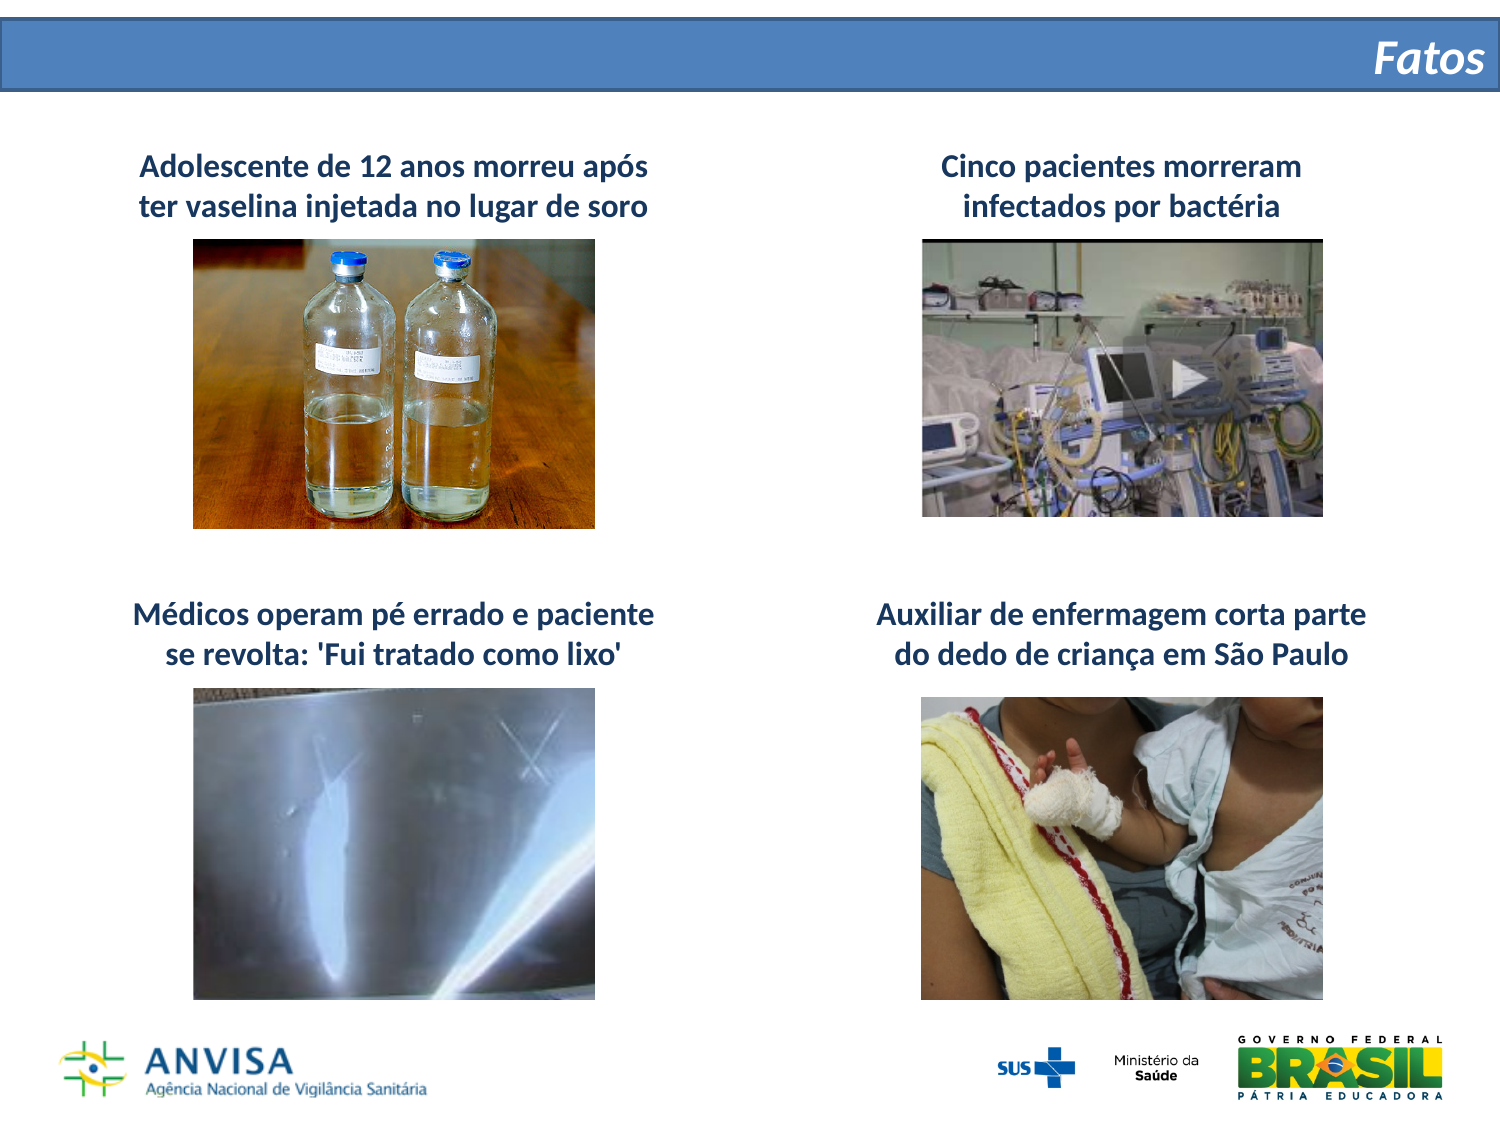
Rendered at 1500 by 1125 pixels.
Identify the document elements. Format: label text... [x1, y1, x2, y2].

picture [920, 697, 1324, 1000]
text_box Fatos [0, 17, 1500, 92]
picture [193, 688, 596, 1000]
picture [193, 238, 596, 529]
text_box Cinco pacientes morreram infectados por bactéria [856, 137, 1388, 232]
text_box Adolescente de 12 anos morreu após ter vaselina injetada no lugar de soro [109, 137, 680, 232]
picture [920, 238, 1324, 517]
text_box Médicos operam pé errado e paciente se revolta: 'Fui tratado como lixo' [112, 584, 677, 680]
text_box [52, 1025, 1459, 1112]
text_box Auxiliar de enfermagem corta parte do dedo de criança em São Paulo [844, 584, 1400, 680]
